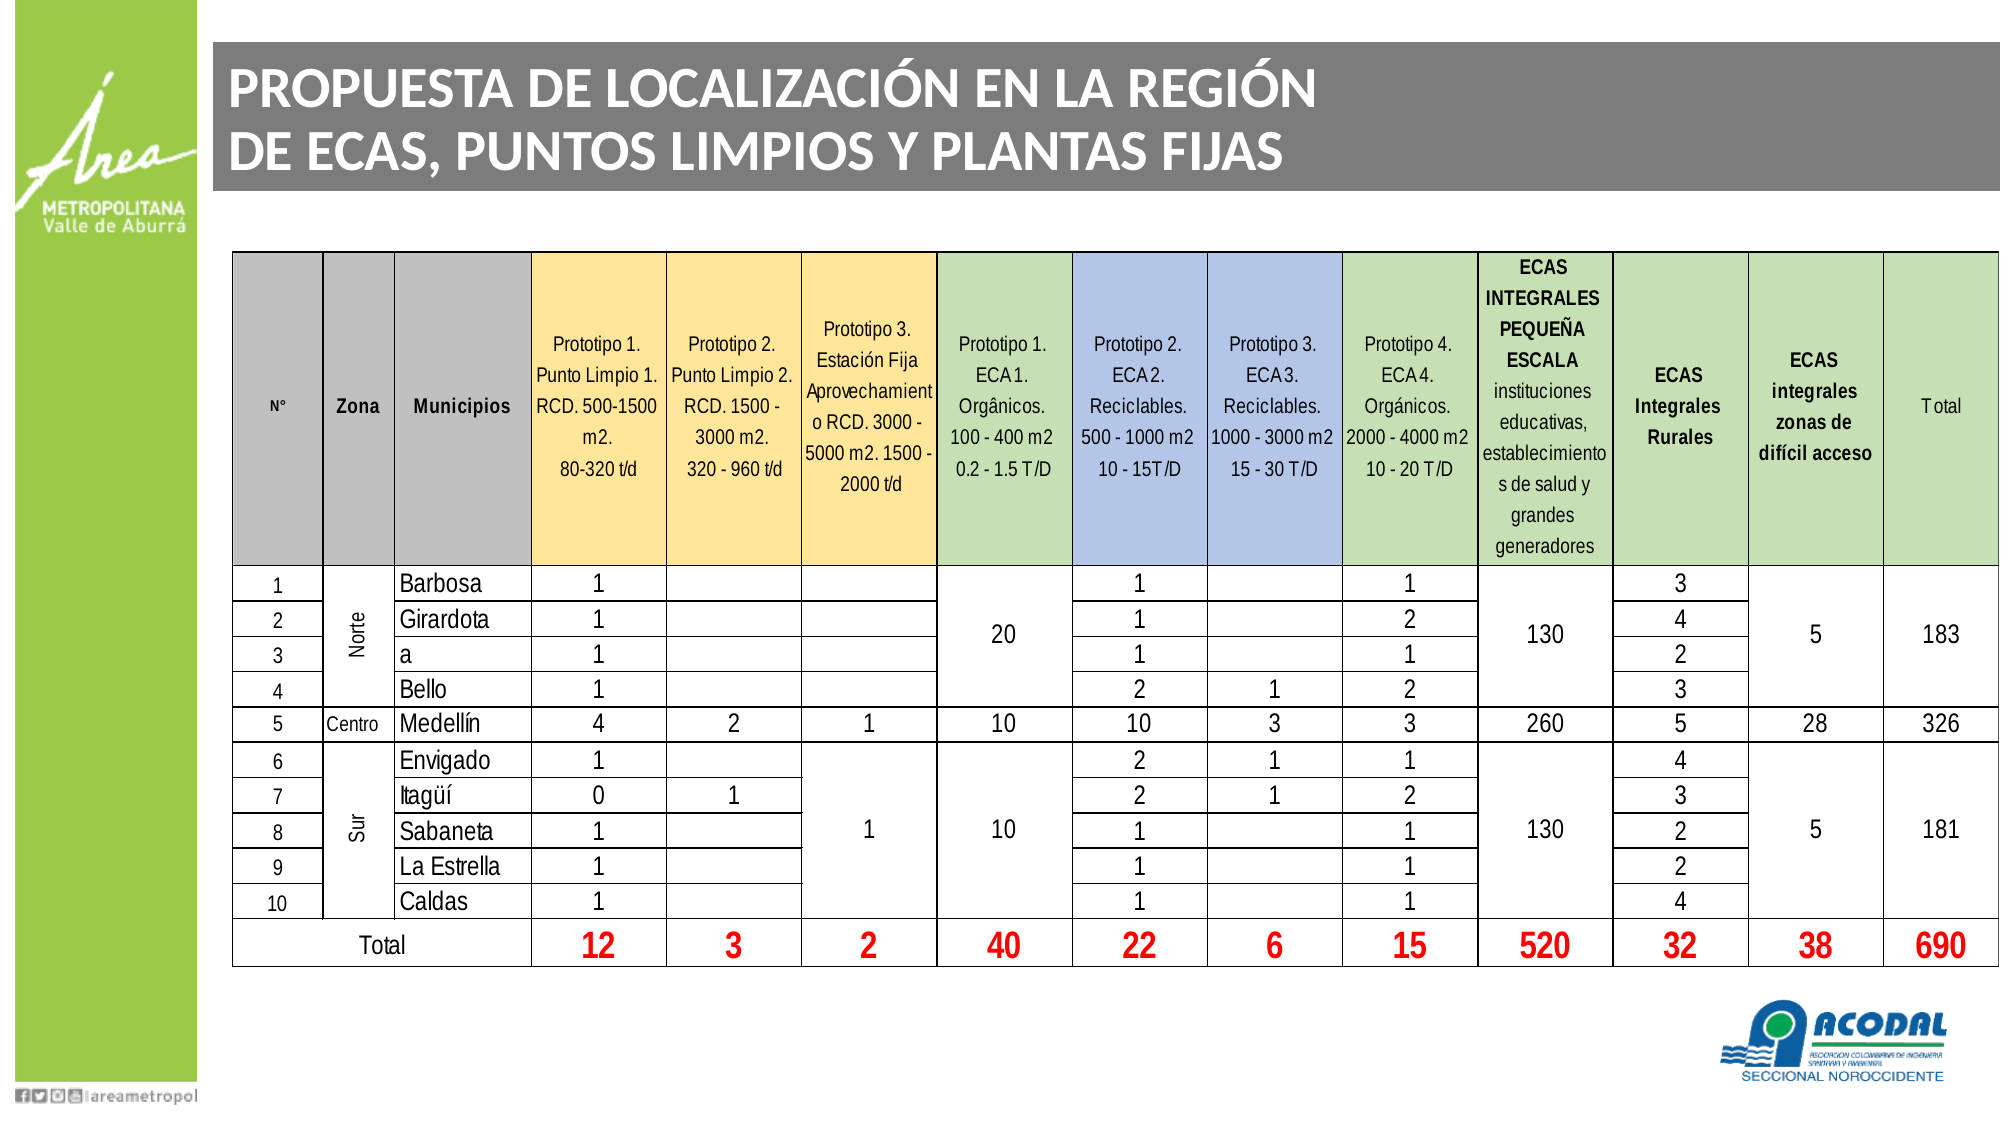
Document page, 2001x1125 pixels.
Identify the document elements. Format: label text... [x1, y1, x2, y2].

picture [1719, 999, 1947, 1082]
title PROPUESTA DE localizACIÓN en la región DE ecas, puntos limpios y plantas fijas [213, 82, 2000, 158]
picture [15, 0, 197, 1105]
picture [231, 251, 2000, 968]
